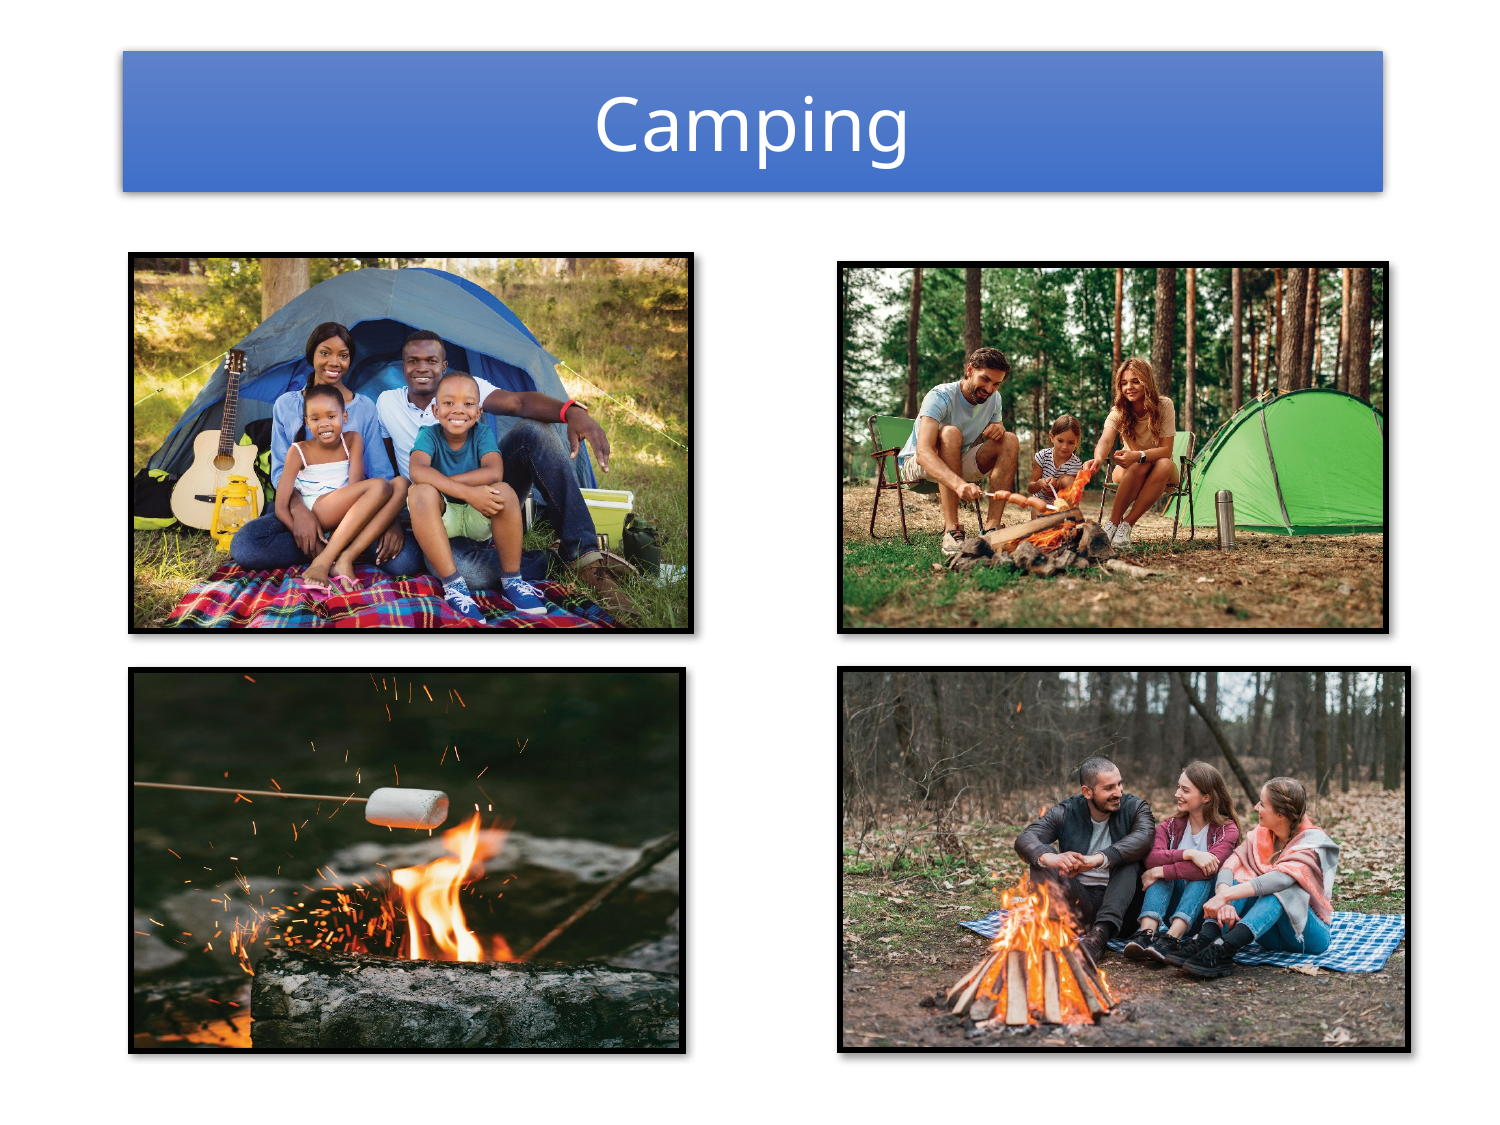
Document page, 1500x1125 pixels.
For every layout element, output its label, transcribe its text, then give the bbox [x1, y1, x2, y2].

picture [842, 267, 1383, 628]
picture [133, 672, 680, 1048]
text_box Camping [122, 51, 1383, 192]
picture [133, 258, 688, 628]
picture [842, 672, 1405, 1048]
